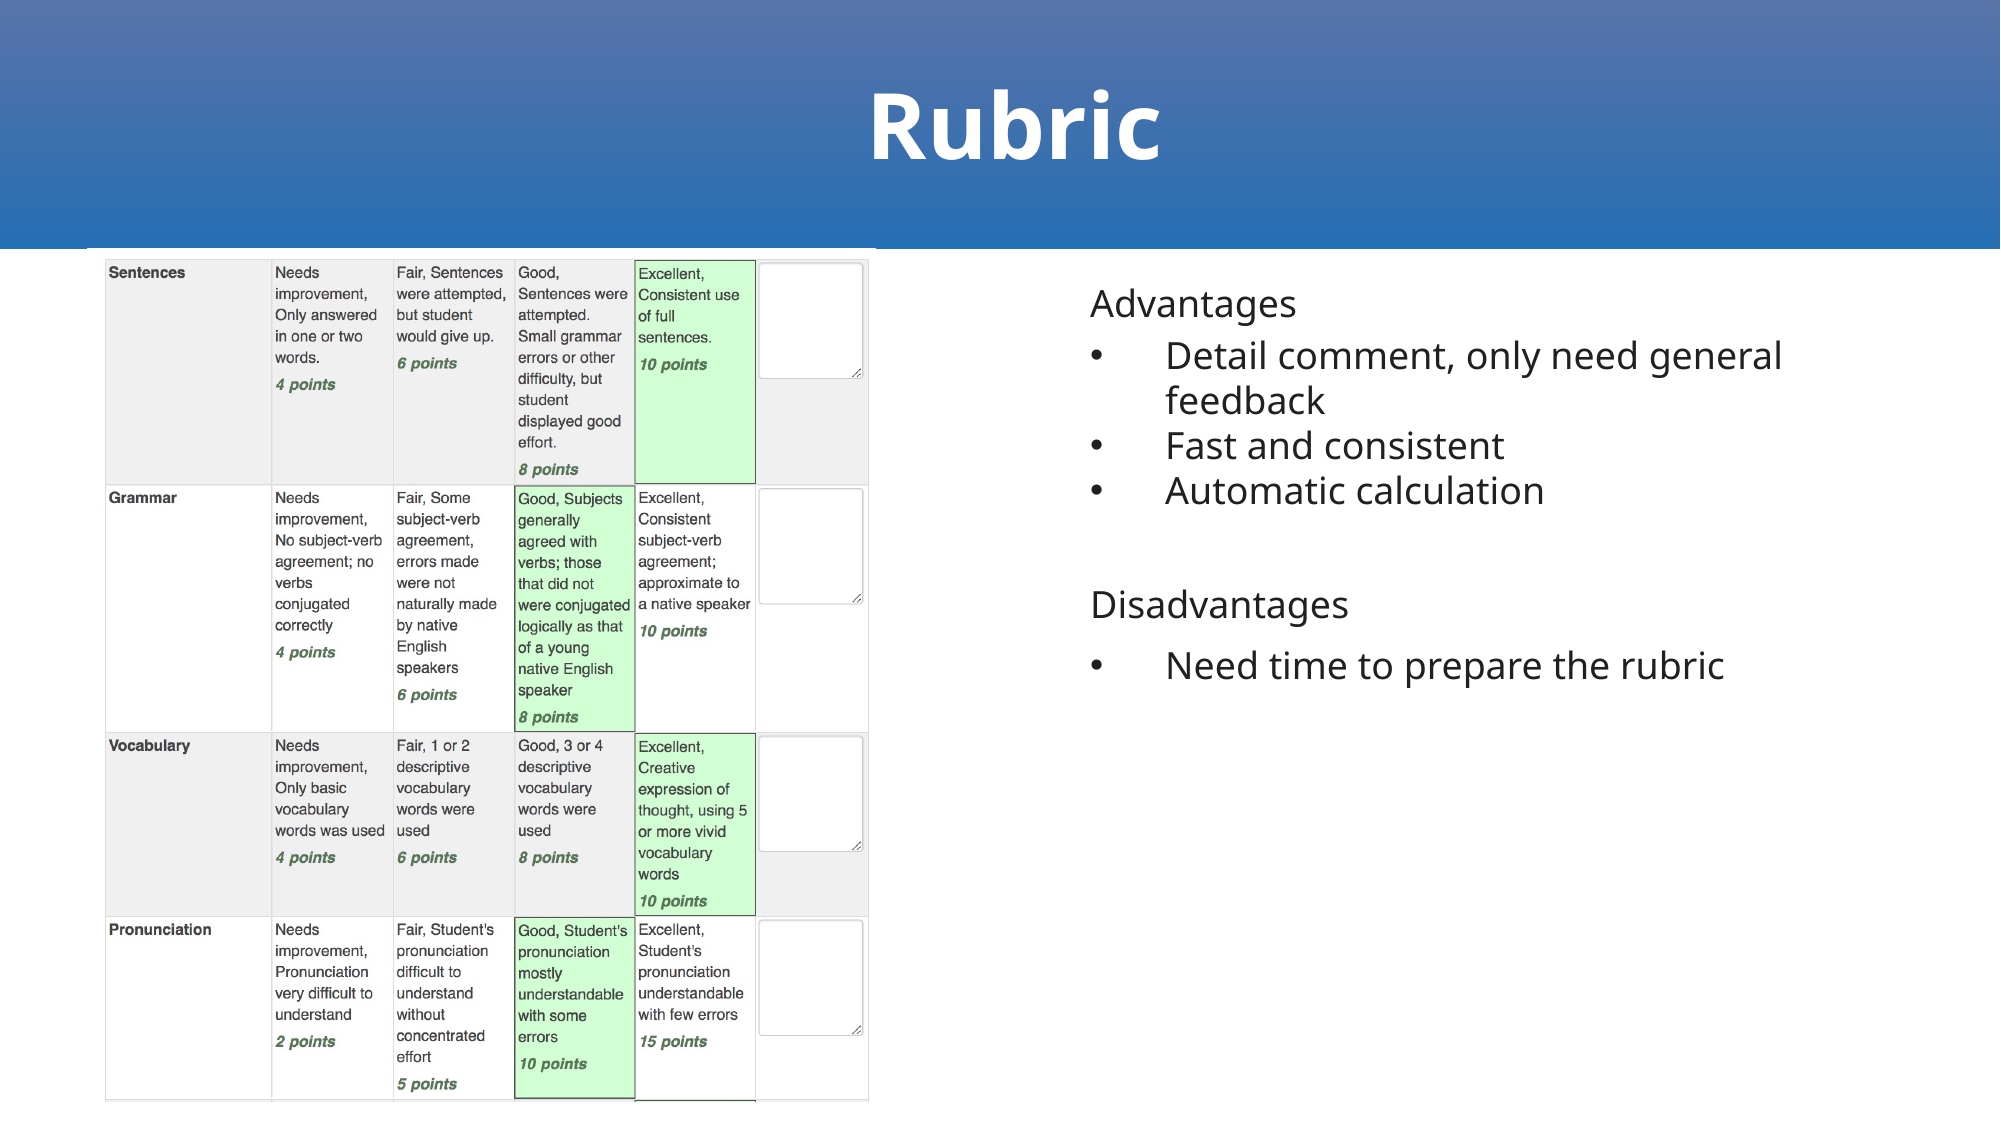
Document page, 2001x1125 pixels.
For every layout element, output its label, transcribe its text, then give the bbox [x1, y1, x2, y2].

text_box Advantages [1075, 272, 1913, 332]
text_box Detail comment, only need general feedback Fast and consistent Automatic calculation [1075, 332, 1913, 573]
text_box Need time to prepare the rubric [1075, 634, 1913, 740]
text_box [0, 0, 2000, 250]
text_box Rubric [452, 73, 1578, 229]
text_box Disadvantages [1075, 573, 1913, 633]
picture [87, 248, 876, 1102]
